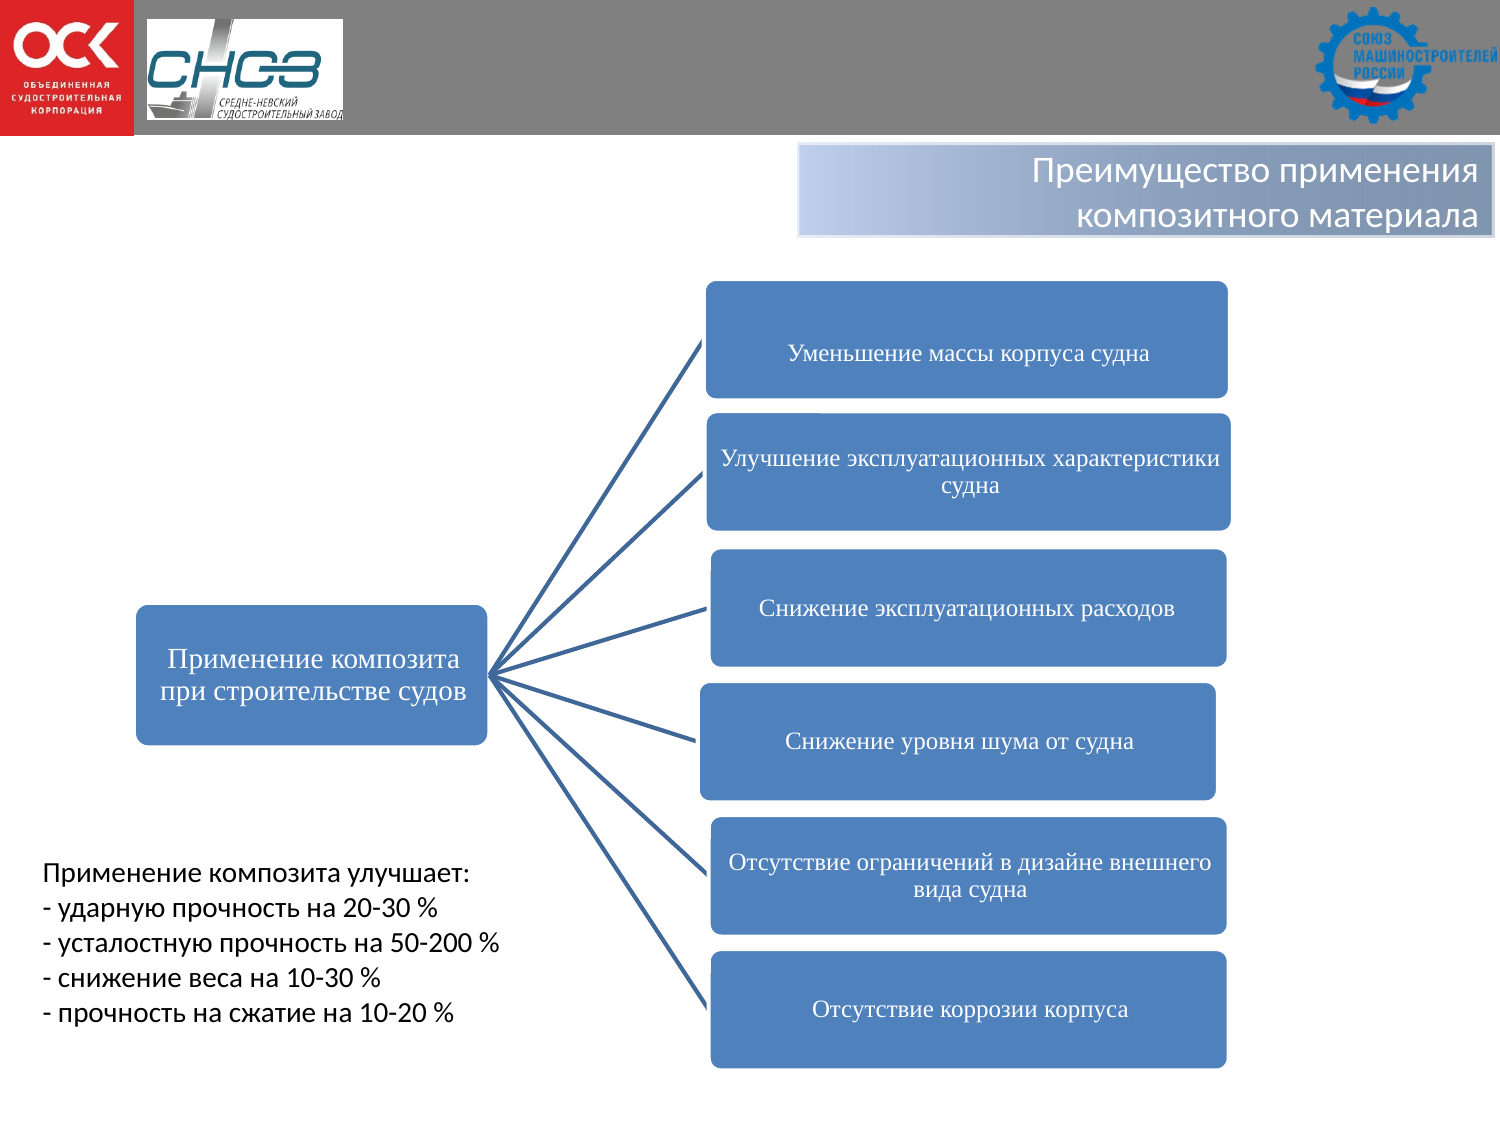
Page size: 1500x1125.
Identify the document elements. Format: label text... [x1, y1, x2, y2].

picture [0, 0, 134, 136]
text_box Применение композита улучшает: - ударную прочность на 20-30 % - усталостную прочность на 50-200 % - снижение веса на 10-30 % - прочность на сжатие на 10-20 % [27, 845, 83, 1036]
picture [147, 18, 343, 120]
title [135, 0, 1500, 135]
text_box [88, 278, 1436, 1072]
text_box Преимущество применения композитного материала [795, 141, 1496, 239]
picture [1315, 7, 1497, 124]
